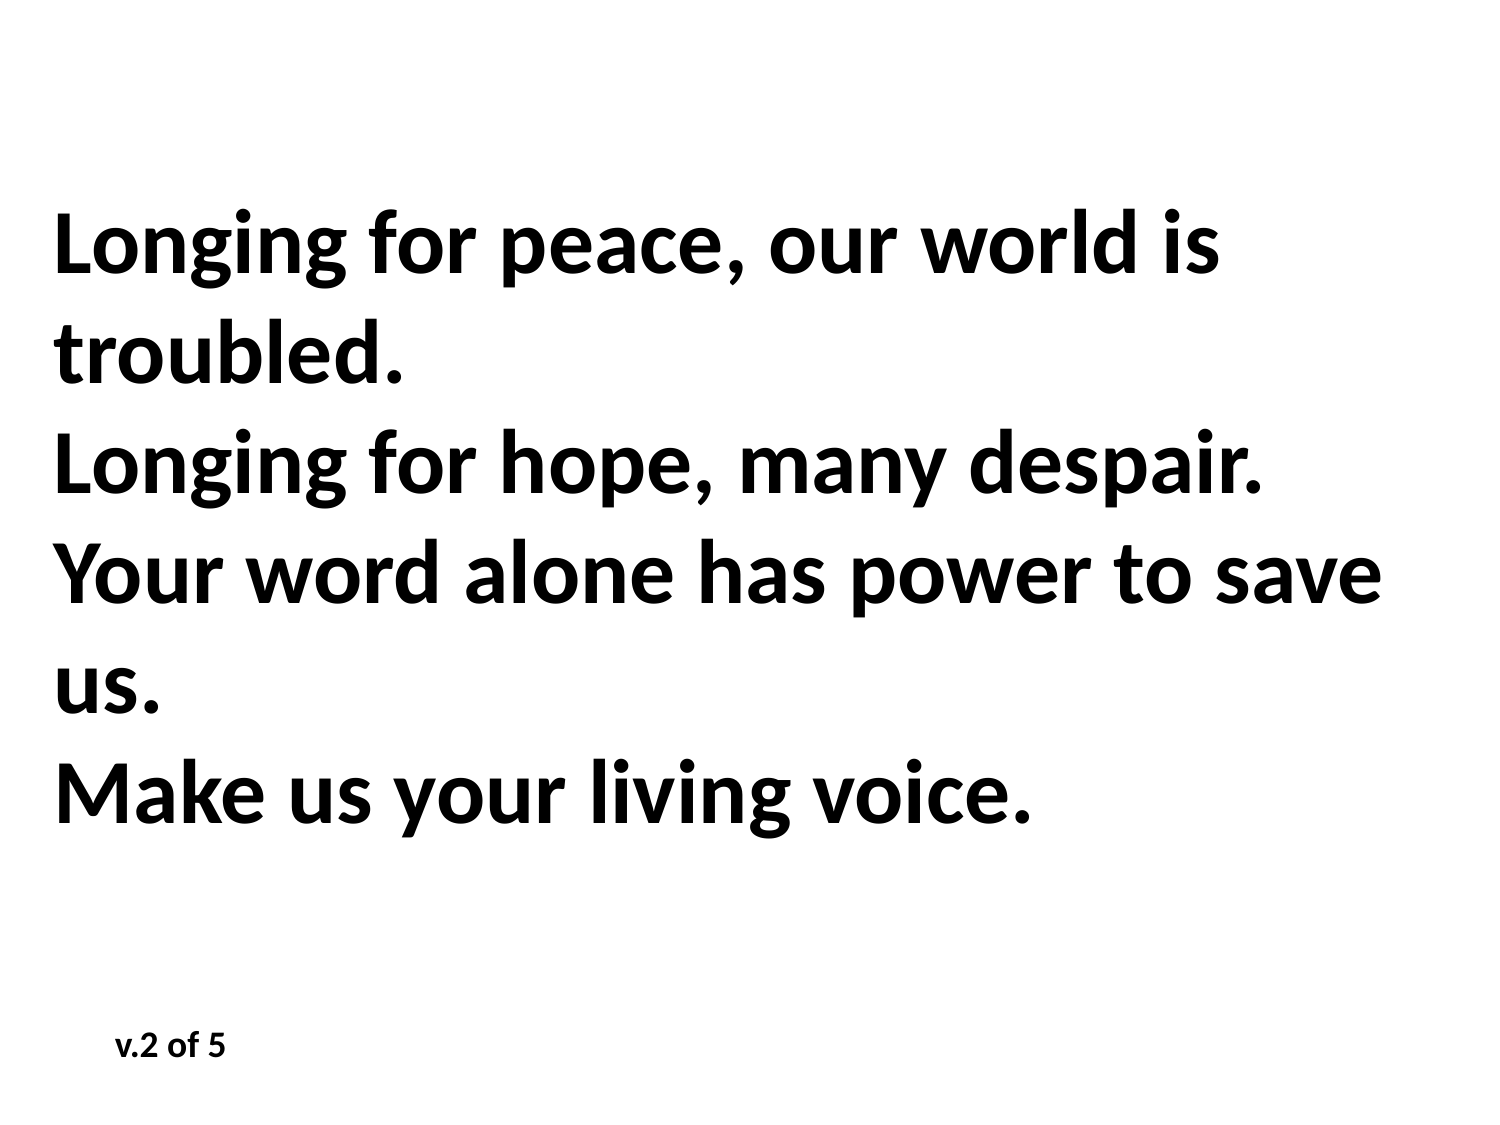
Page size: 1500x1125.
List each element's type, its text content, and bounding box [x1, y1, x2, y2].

text_box v.2 of 5 [99, 1012, 450, 1073]
text_box Longing for peace, our world is troubled. Longing for hope, many despair. Your word alone has power to save us. Make us your living voice. [39, 174, 1477, 850]
